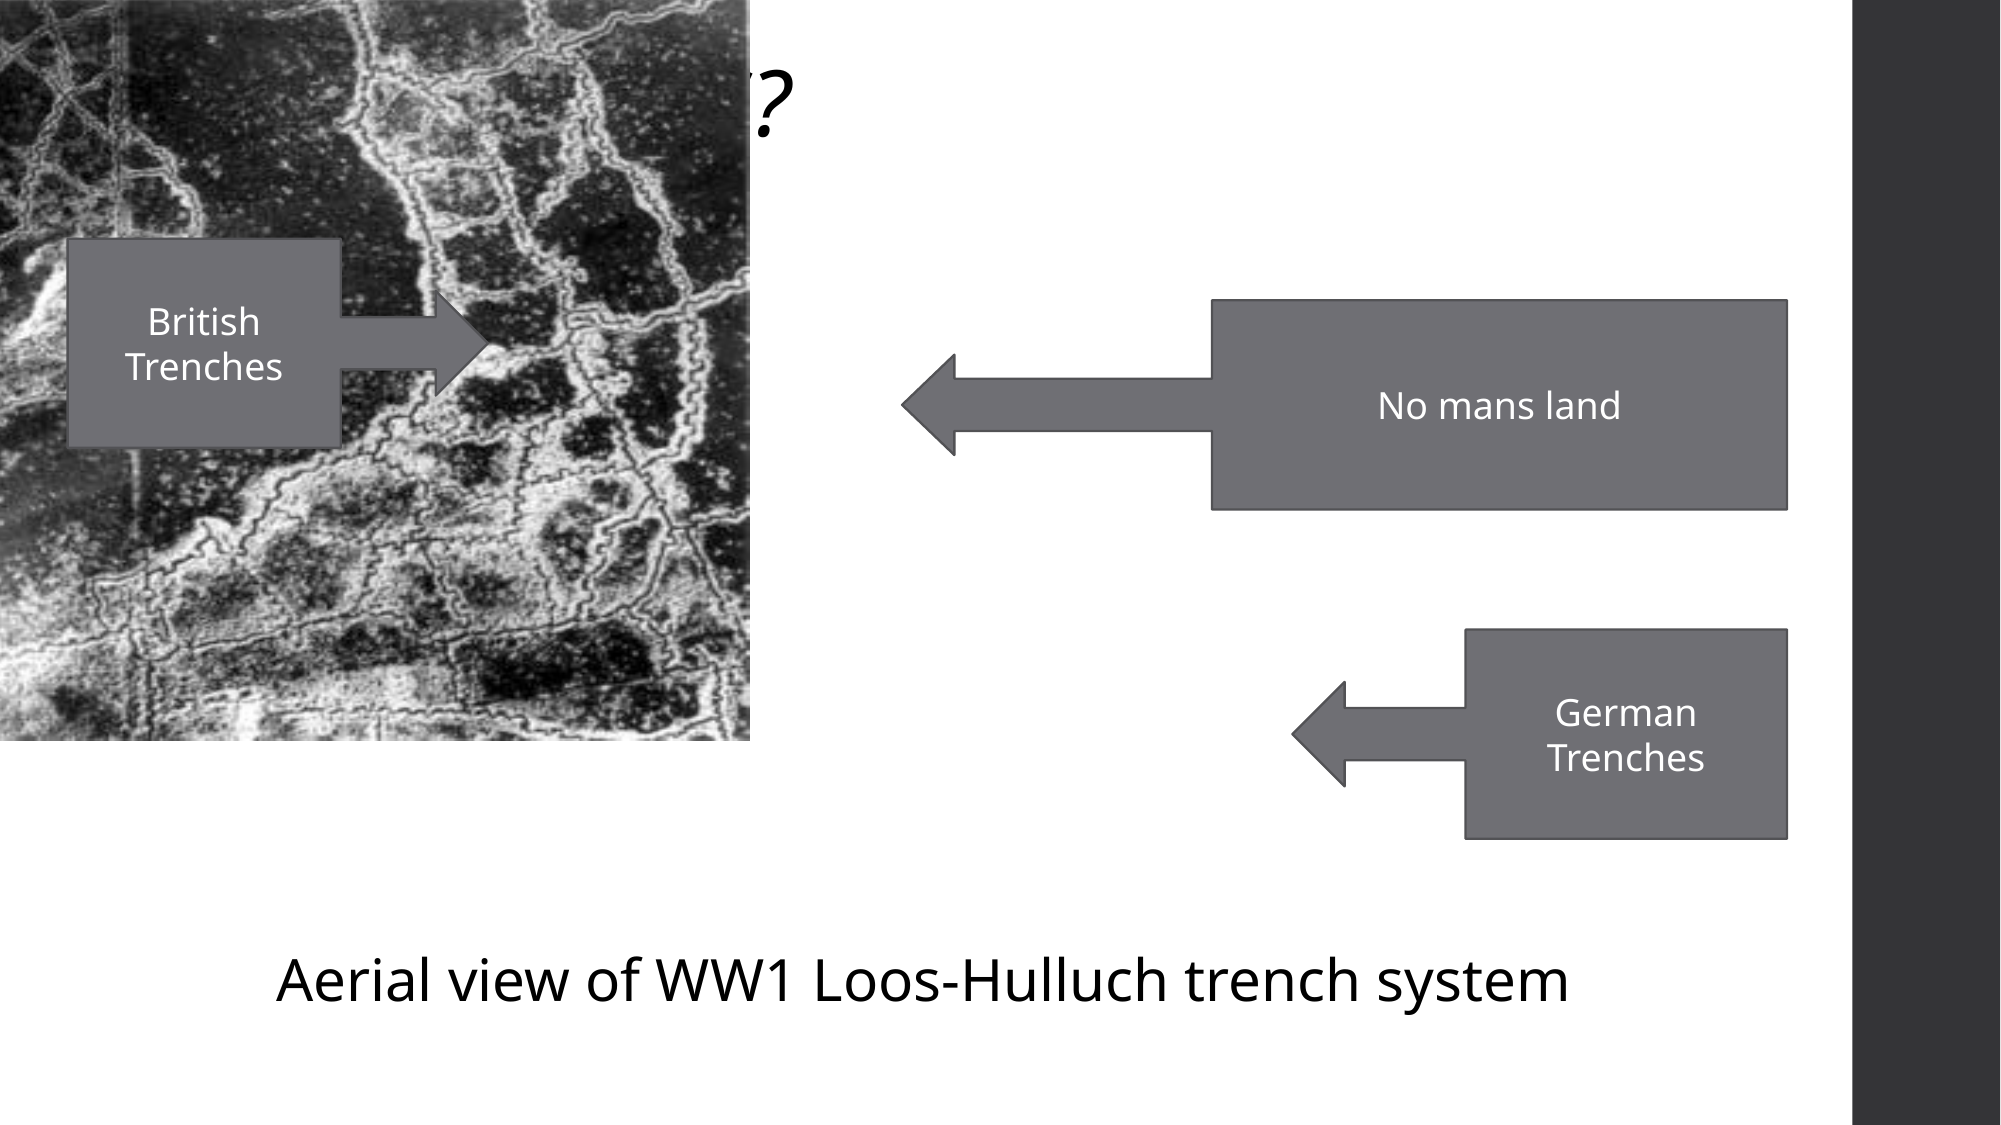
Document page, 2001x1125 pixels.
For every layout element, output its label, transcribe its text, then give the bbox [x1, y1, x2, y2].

text_box No mans land [900, 299, 1789, 511]
text_box German Trenches [1291, 628, 1789, 840]
title WHAT IS THIS? [757, 46, 1797, 164]
text_box Aerial view of WW1 Loos-Hulluch trench system [261, 935, 1587, 1020]
picture [0, 0, 750, 742]
